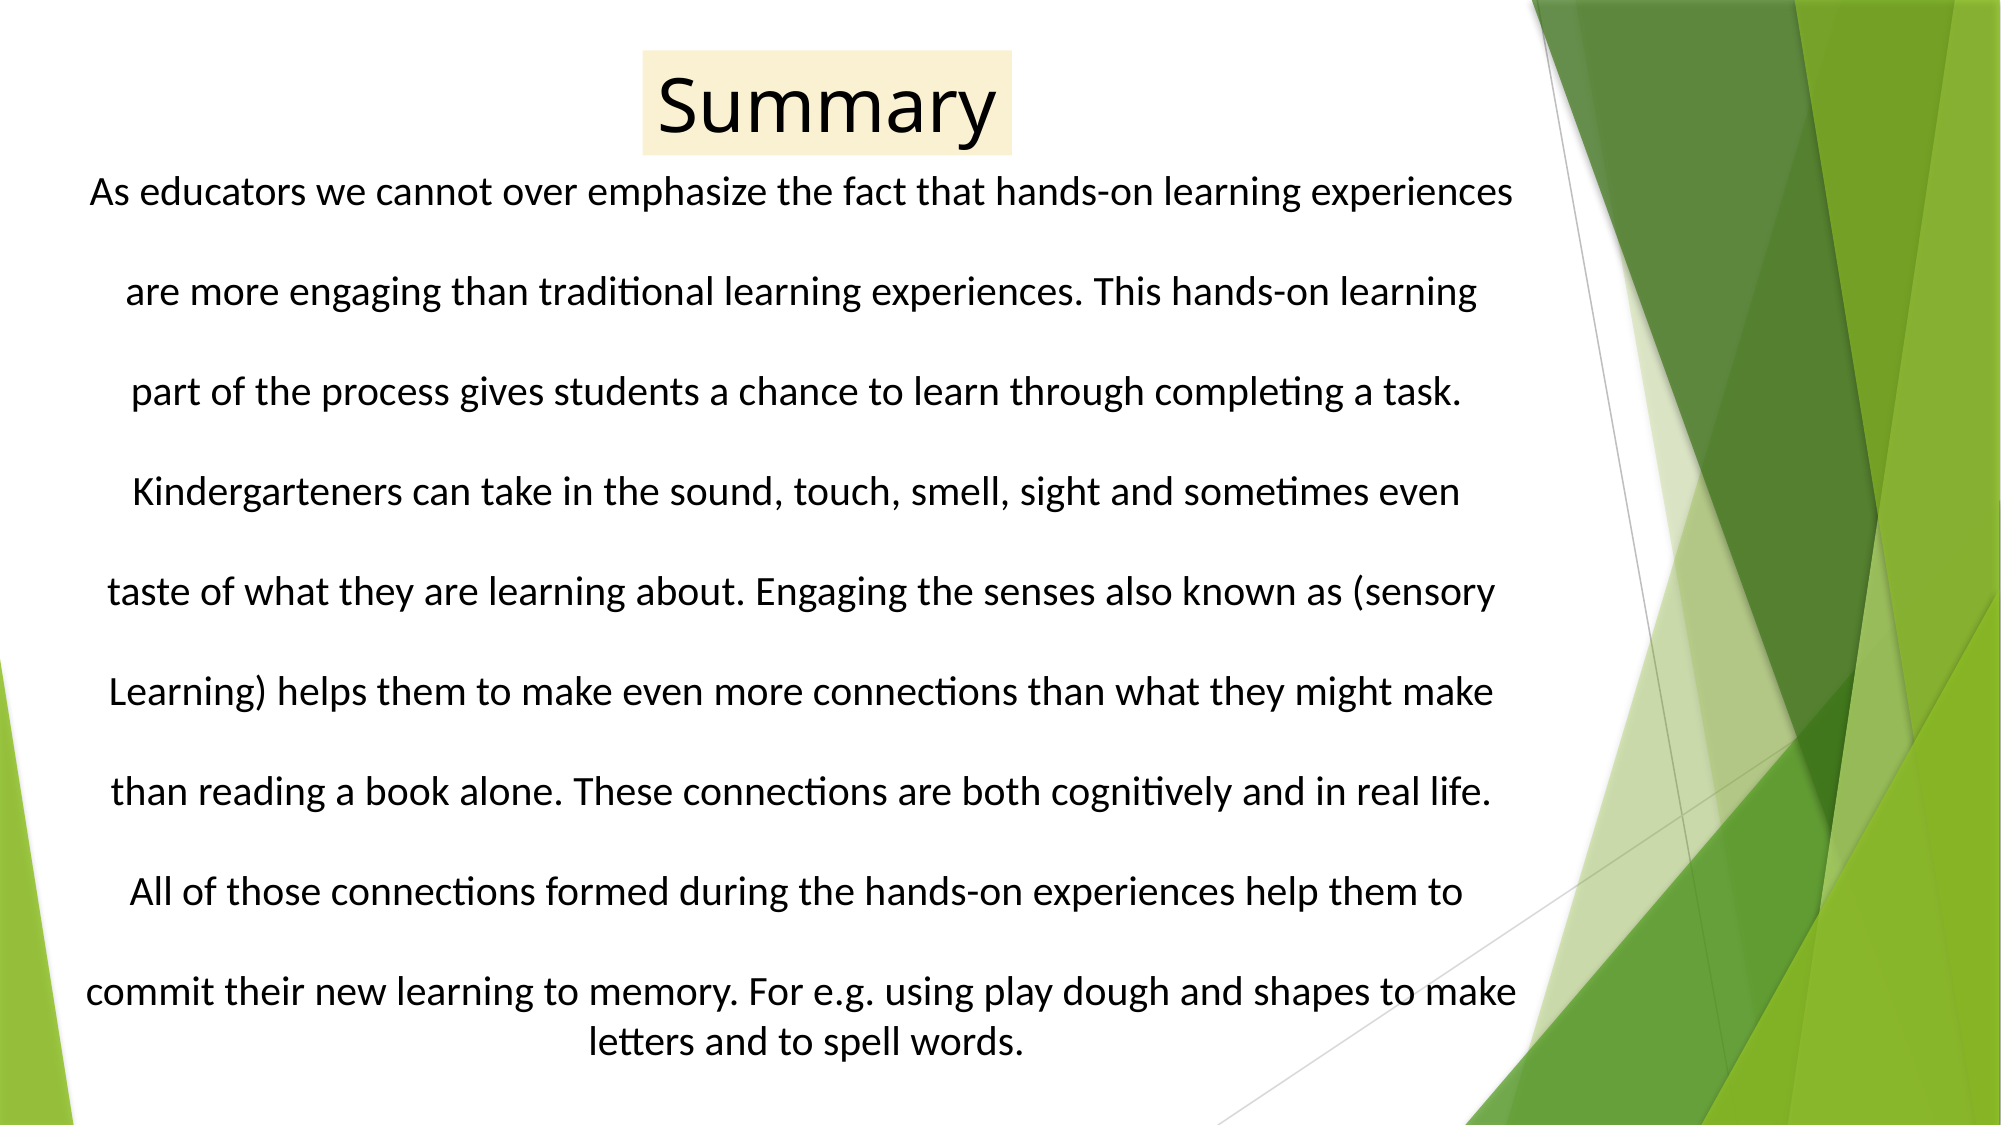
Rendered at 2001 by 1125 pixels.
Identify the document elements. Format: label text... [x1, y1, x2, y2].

text_box Summary [642, 50, 1012, 156]
text_box As educators we cannot over emphasize the fact that hands-on learning experiences are more engaging than traditional learning experiences. This hands-on learning part of the process gives students a chance to learn through completing a task. Kindergarteners can take in the sound, touch, smell, sight and sometimes even taste of what they are learning about. Engaging the senses also known as (sensory Learning) helps them to make even more connections than what they might make than reading a book alone. These connections are both cognitively and in real life. All of those connections formed during the hands-on experiences help them to commit their new learning to memory. For e.g. using play dough and shapes to make letters and to spell words. [70, 156, 1533, 1072]
